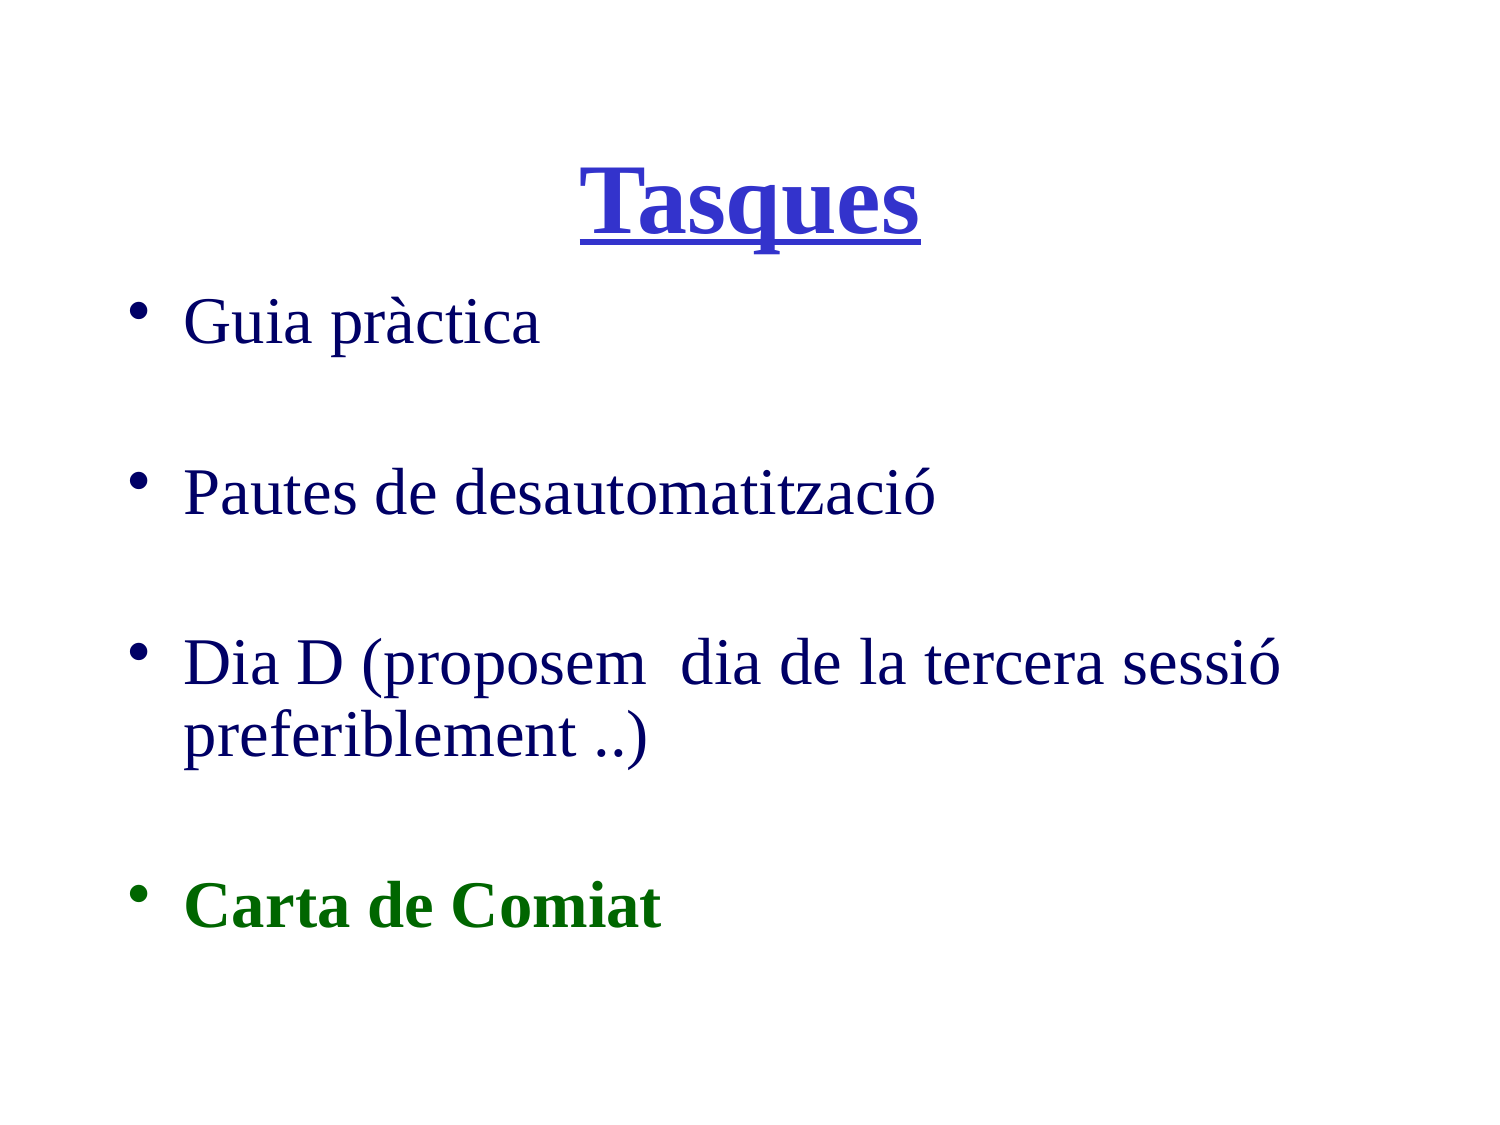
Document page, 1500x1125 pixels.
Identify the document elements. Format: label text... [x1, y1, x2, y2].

list Guia pràctica Pautes de desautomatització Dia D (proposem dia de la tercera sessió preferiblement ..) Carta de Comiat [112, 278, 1388, 1001]
title Tasques [112, 99, 1388, 278]
